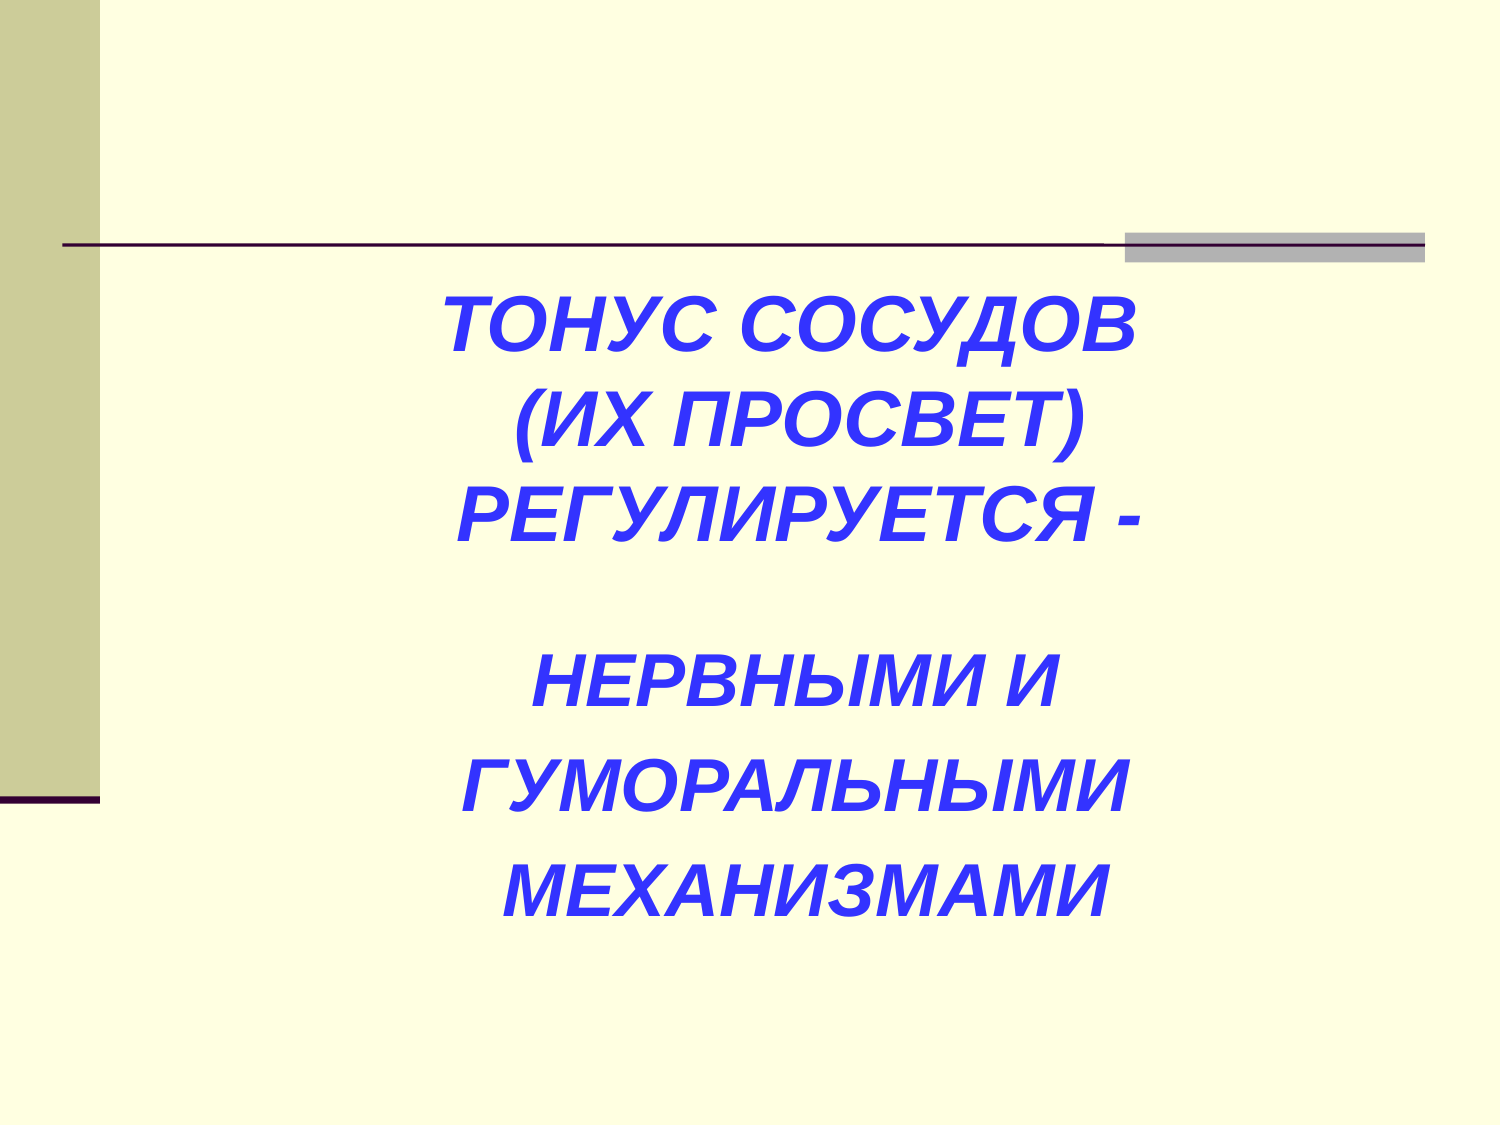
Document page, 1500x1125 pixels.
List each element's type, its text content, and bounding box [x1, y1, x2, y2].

list НЕРВНЫМИ И ГУМОРАЛЬНЫМИ МЕХАНИЗМАМИ [111, 538, 1500, 1006]
title ТОНУС СОСУДОВ (ИХ ПРОСВЕТ) РЕГУЛИРУЕТСЯ - [100, 184, 1500, 551]
